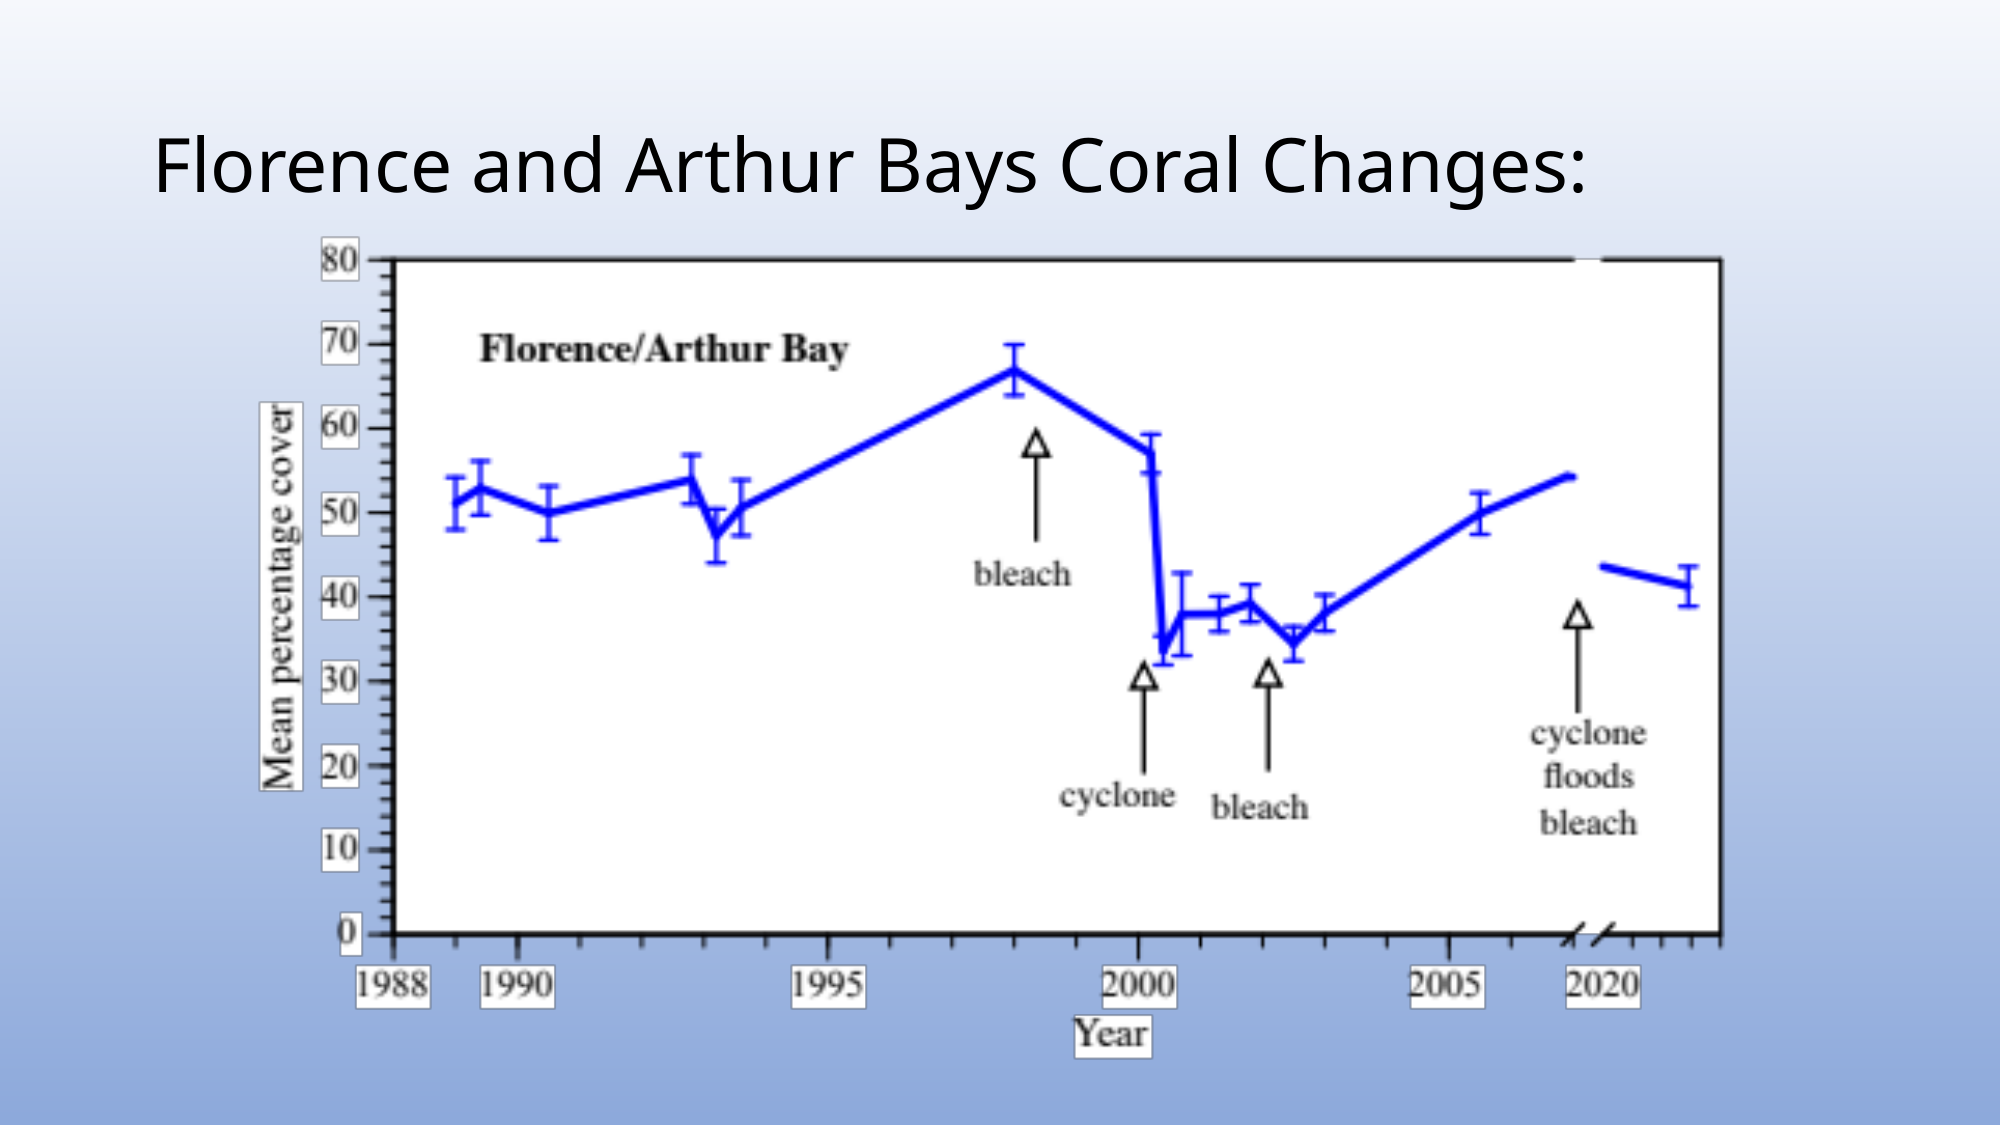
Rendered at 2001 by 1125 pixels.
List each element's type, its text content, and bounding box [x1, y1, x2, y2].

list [232, 168, 1768, 1123]
title Florence and Arthur Bays Coral Changes: [137, 59, 1863, 278]
